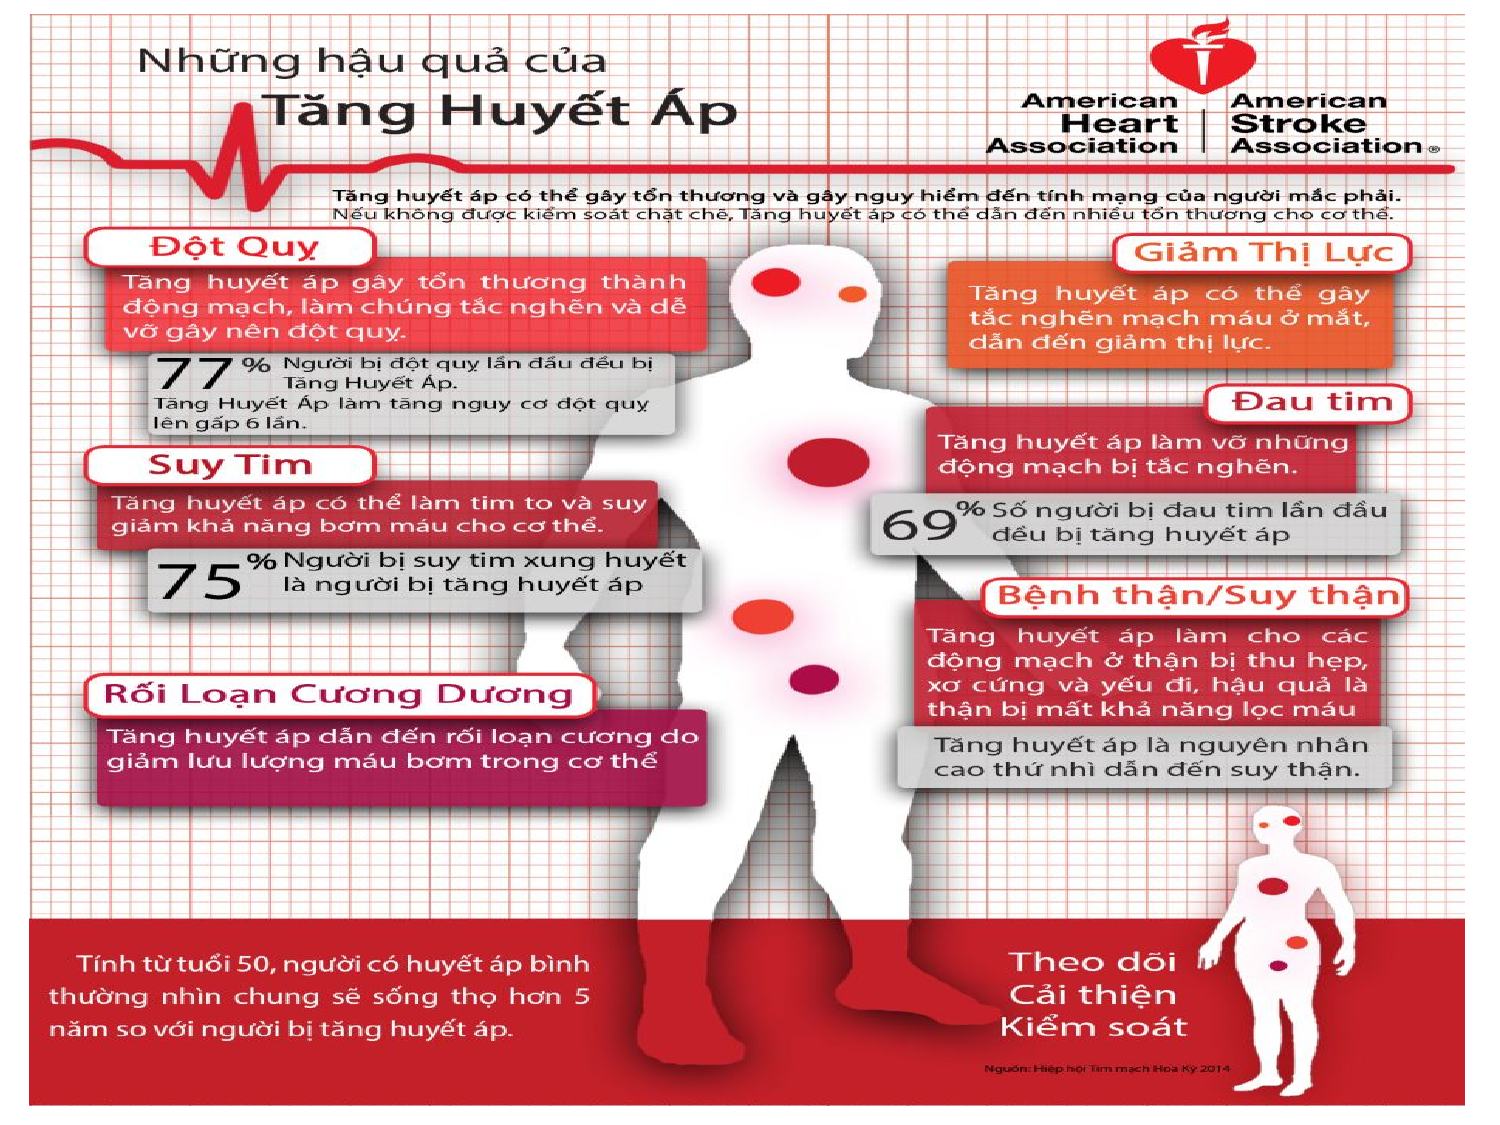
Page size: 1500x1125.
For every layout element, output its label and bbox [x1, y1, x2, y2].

list [29, 14, 1465, 1106]
